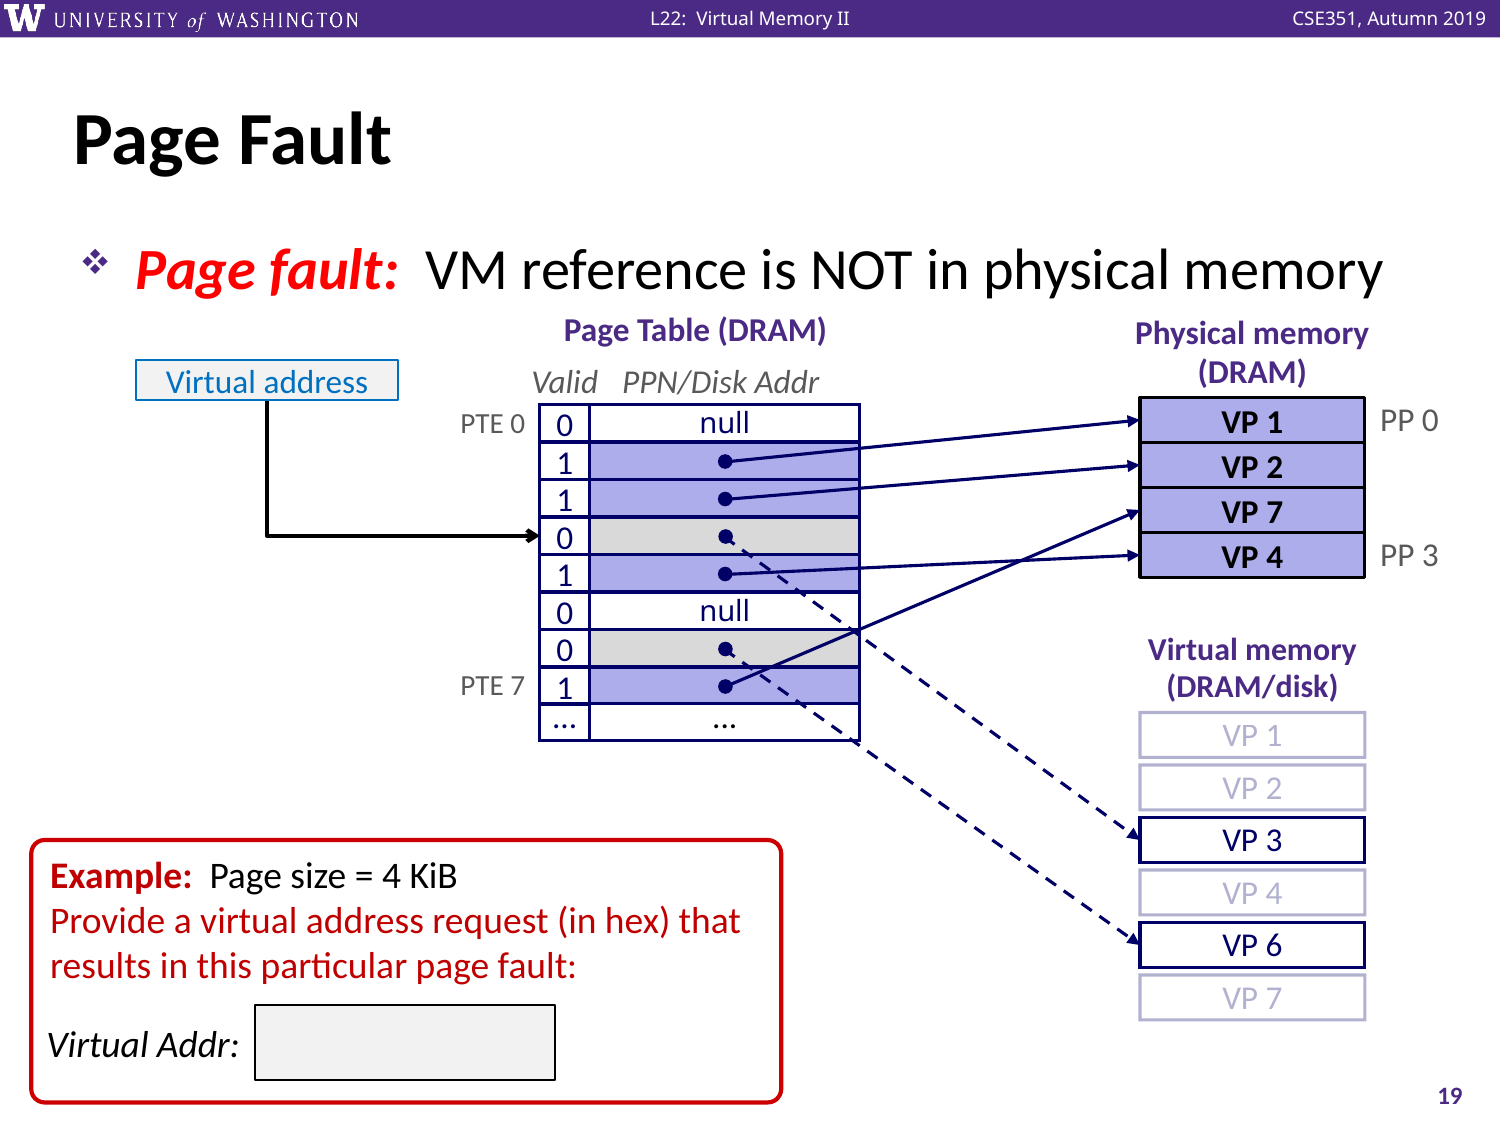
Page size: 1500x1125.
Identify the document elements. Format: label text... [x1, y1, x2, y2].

list Page fault: VM reference is NOT in physical memory [64, 223, 1438, 314]
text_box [1139, 629, 1366, 1021]
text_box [724, 695, 1141, 946]
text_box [1139, 314, 1455, 578]
title Page Fault [58, 71, 1438, 197]
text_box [335, 331, 472, 605]
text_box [449, 299, 861, 742]
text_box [724, 419, 1141, 688]
slide_number 19 [1400, 1065, 1500, 1125]
text_box Virtual address [135, 360, 330, 400]
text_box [14, 839, 782, 1103]
picture [4, 4, 358, 32]
